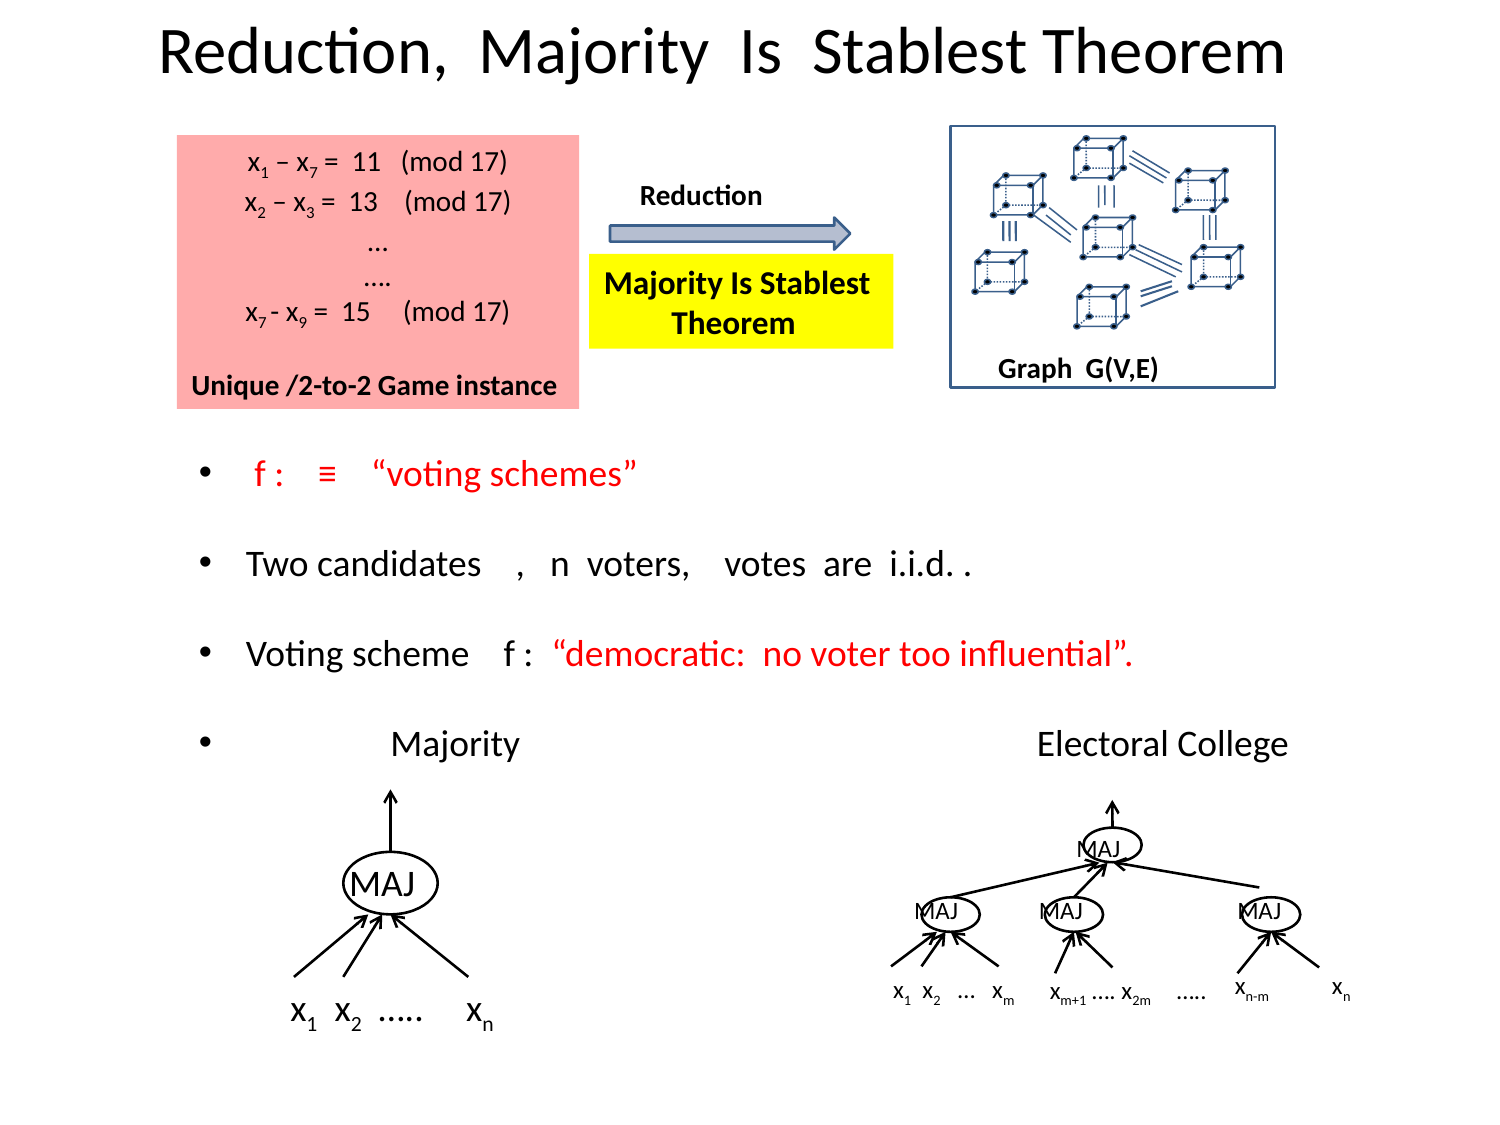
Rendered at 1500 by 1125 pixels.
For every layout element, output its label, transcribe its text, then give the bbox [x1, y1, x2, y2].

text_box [874, 799, 1376, 1013]
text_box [950, 125, 1276, 388]
text_box Reduction, Majority Is Stablest Theorem [143, 0, 1319, 95]
text_box [607, 215, 853, 252]
text_box Reduction [625, 168, 785, 219]
text_box x1 – x7 = 11 (mod 17) x2 – x3 = 13 (mod 17) … …. x7 - x9 = 15 (mod 17) Unique /2-to-2 Game instance [176, 135, 580, 409]
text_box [268, 789, 526, 1038]
text_box Majority Is Stablest Theorem [589, 253, 894, 349]
